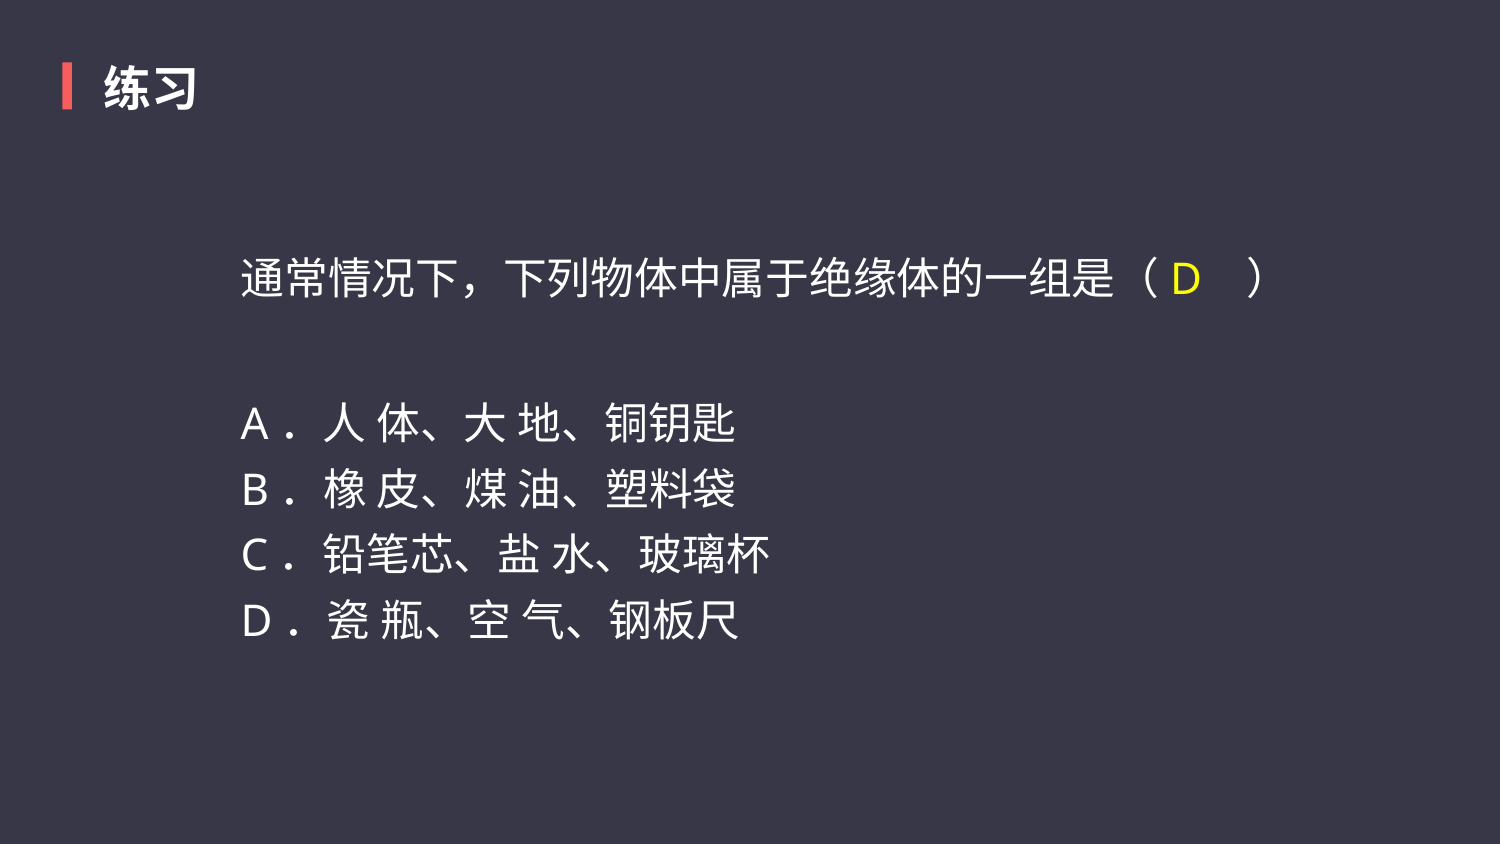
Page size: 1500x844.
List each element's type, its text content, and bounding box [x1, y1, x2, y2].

text_box [62, 62, 72, 110]
text_box D [1170, 237, 1499, 304]
text_box 通常情况下，下列物体中属于绝缘体的一组是（ ） [240, 237, 1170, 304]
text_box A．人 体、大 地、铜钥匙 B．橡 皮、煤 油、塑料袋 C．铅笔芯、盐 水、玻璃杯 D．瓷 瓶、空 气、钢板尺 [240, 382, 1499, 646]
text_box 练习 [103, 43, 1499, 116]
